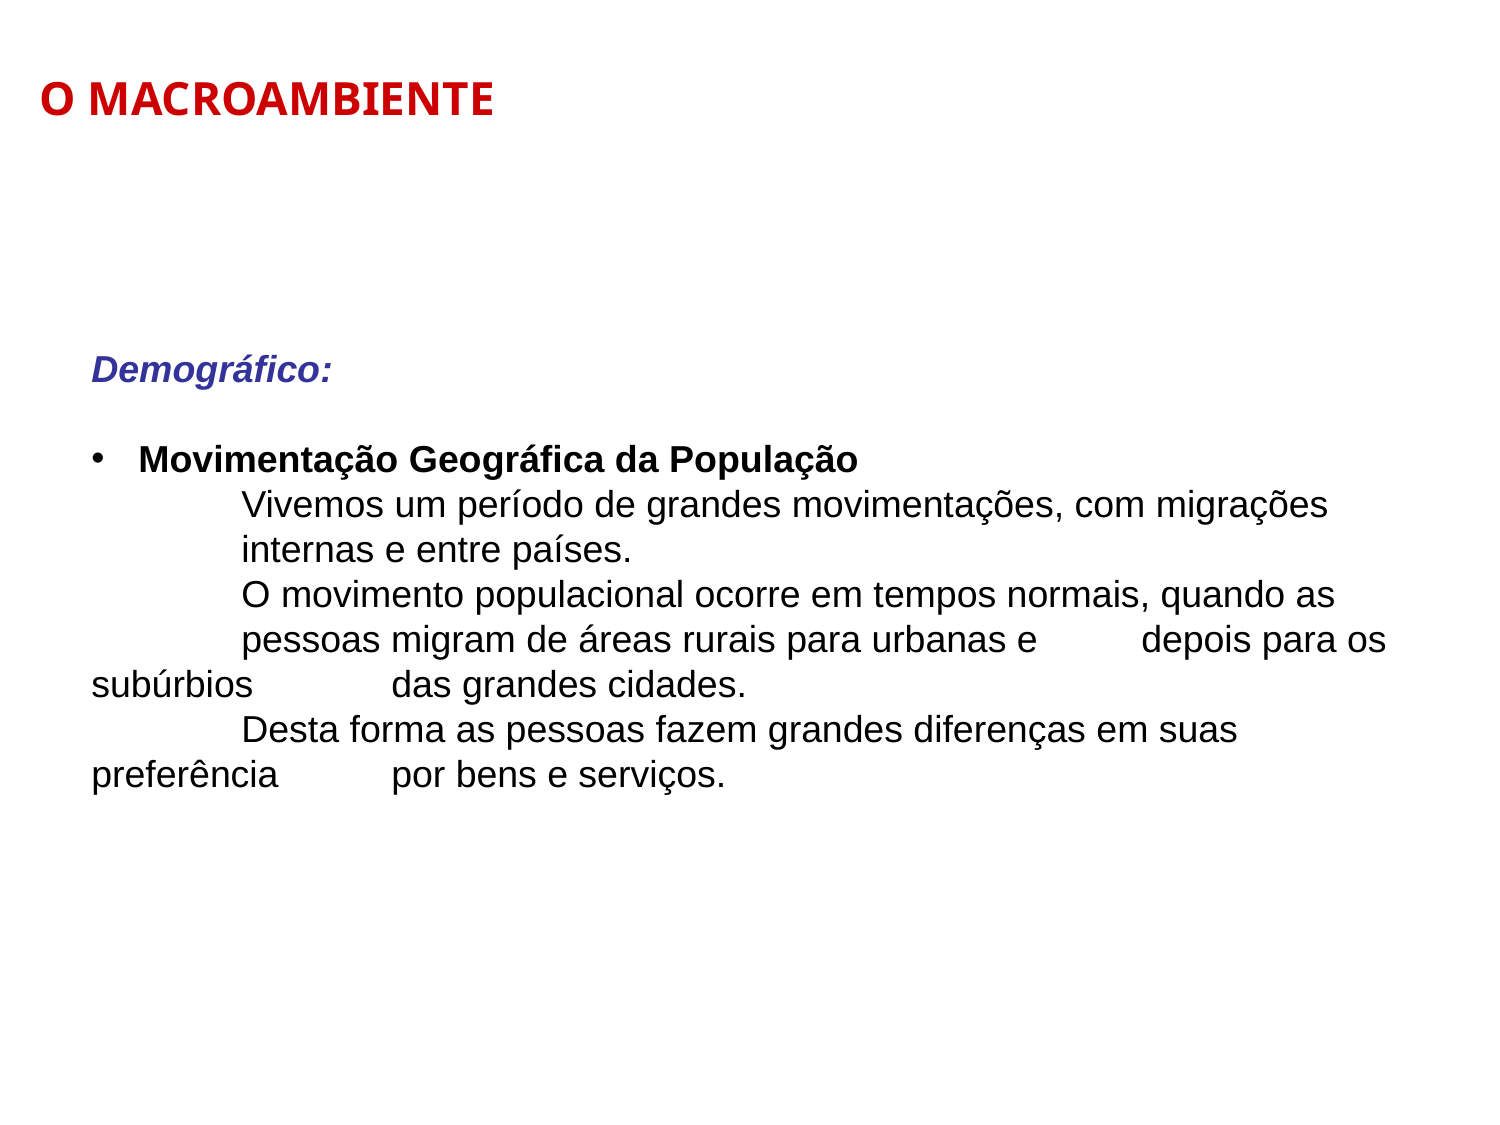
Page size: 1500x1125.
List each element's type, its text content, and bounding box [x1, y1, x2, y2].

text_box O MACROAMBIENTE [24, 62, 1463, 150]
text_box Demográfico: Movimentação Geográfica da População Vivemos um período de grandes movimentações, com migrações internas e entre países. O movimento populacional ocorre em tempos normais, quando as pessoas migram de áreas rurais para urbanas e depois para os subúrbios das grandes cidades. Desta forma as pessoas fazem grandes diferenças em suas preferência por bens e serviços. [76, 337, 1412, 848]
